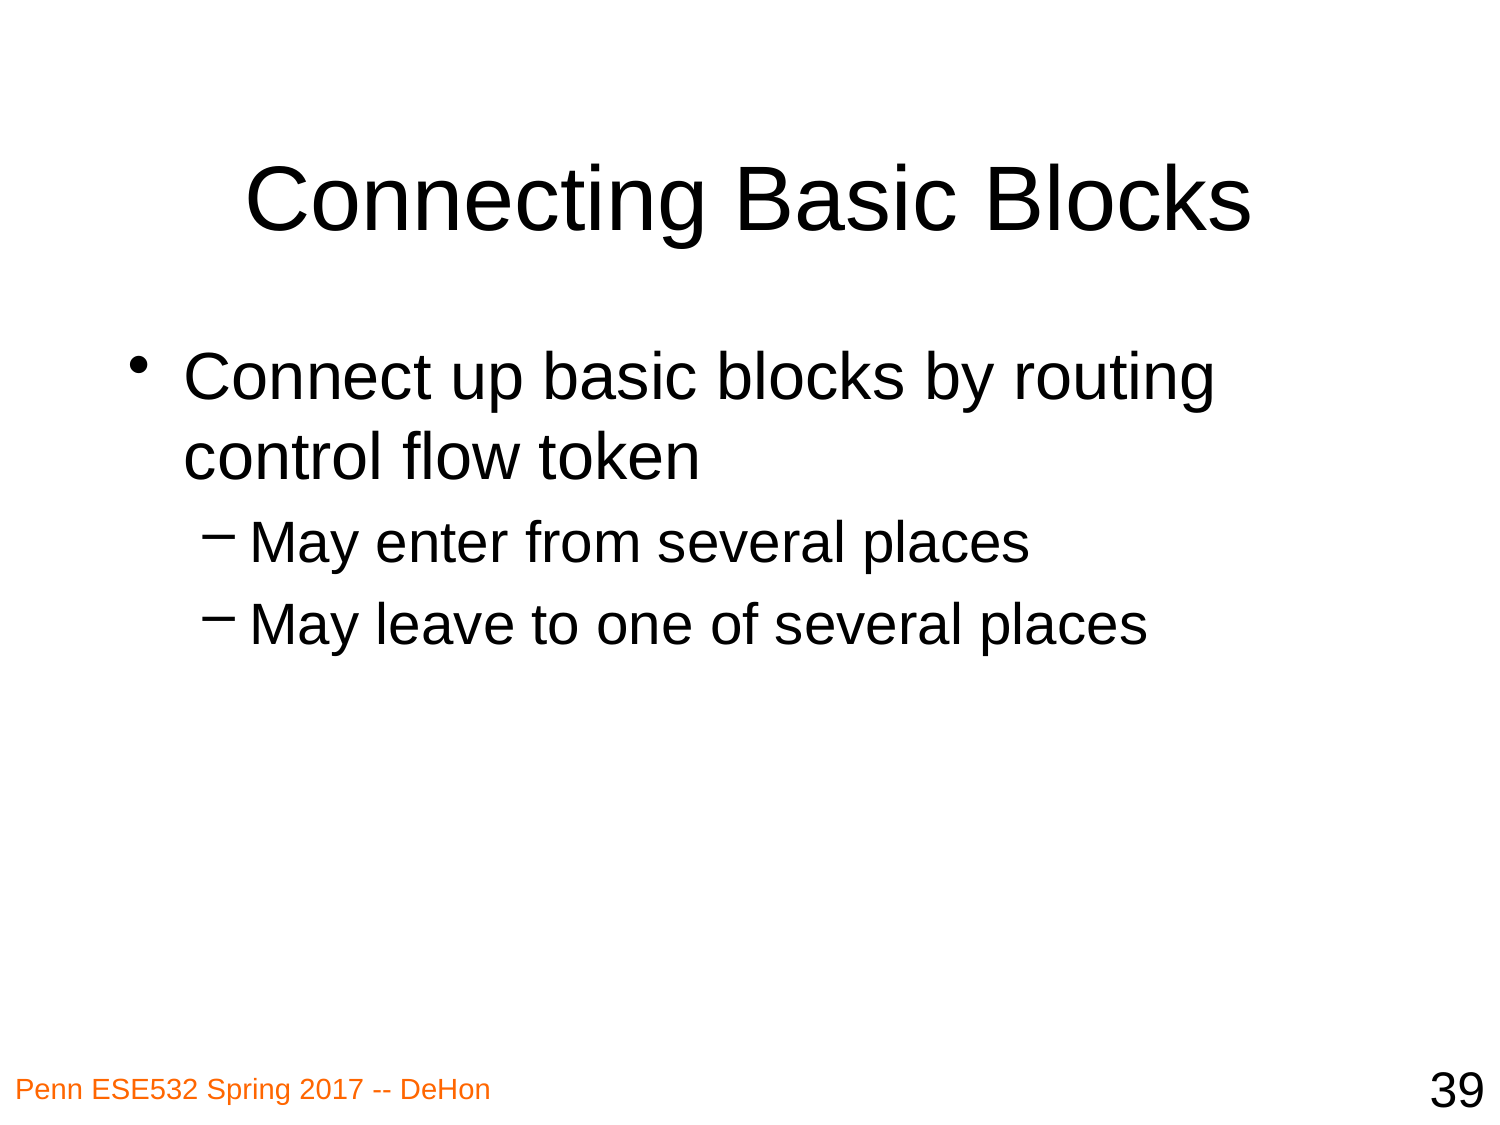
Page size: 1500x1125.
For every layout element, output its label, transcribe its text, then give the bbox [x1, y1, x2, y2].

slide_number 39 [1187, 1049, 1500, 1125]
title Connecting Basic Blocks [112, 99, 1388, 288]
list Connect up basic blocks by routing control flow token May enter from several places May leave to one of several places [112, 324, 1388, 1001]
slide_number Penn ESE532 Spring 2017 -- DeHon [0, 1062, 576, 1125]
